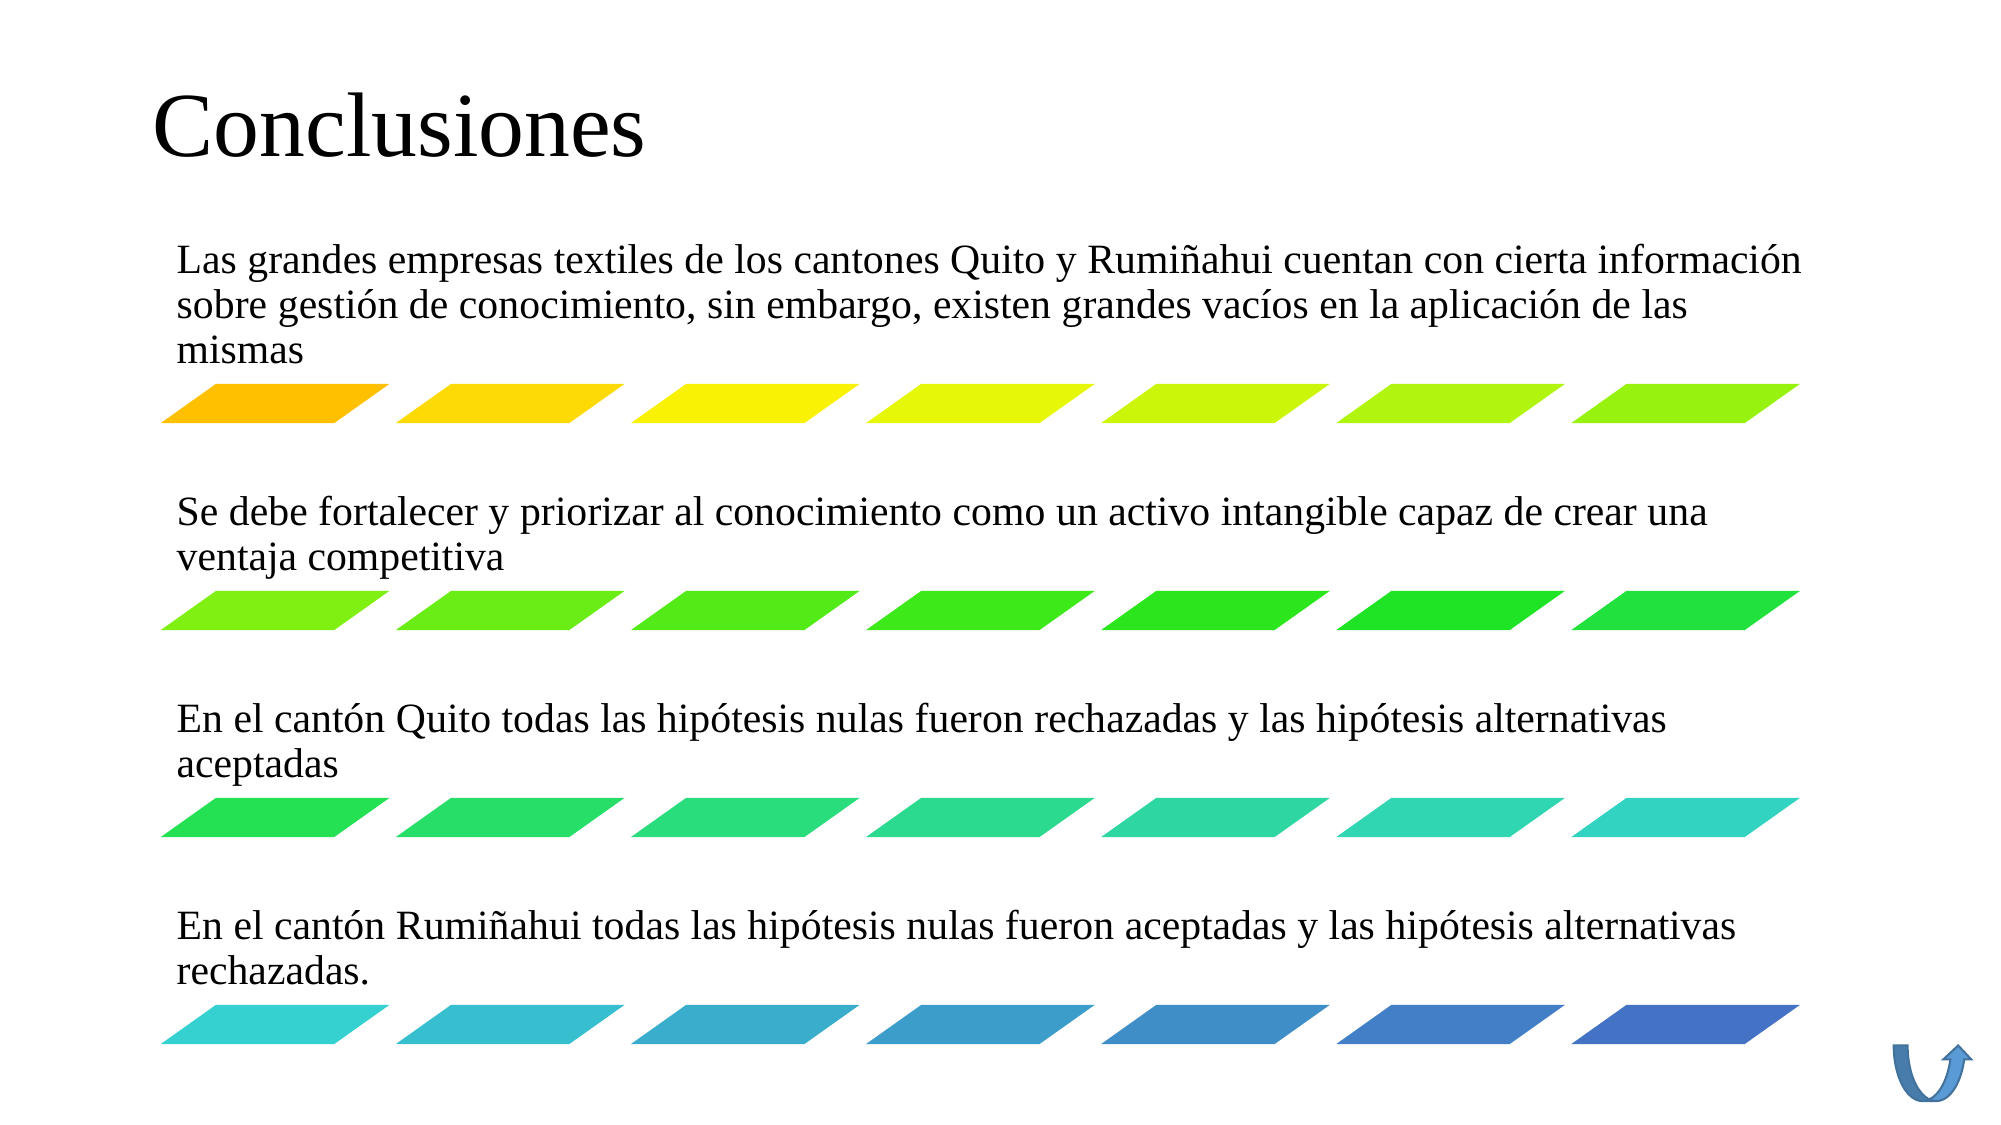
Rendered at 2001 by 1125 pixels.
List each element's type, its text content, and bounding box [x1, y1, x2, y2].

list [70, 175, 1924, 1102]
title Conclusiones [137, 59, 1863, 175]
text_box [1921, 1043, 1974, 1103]
